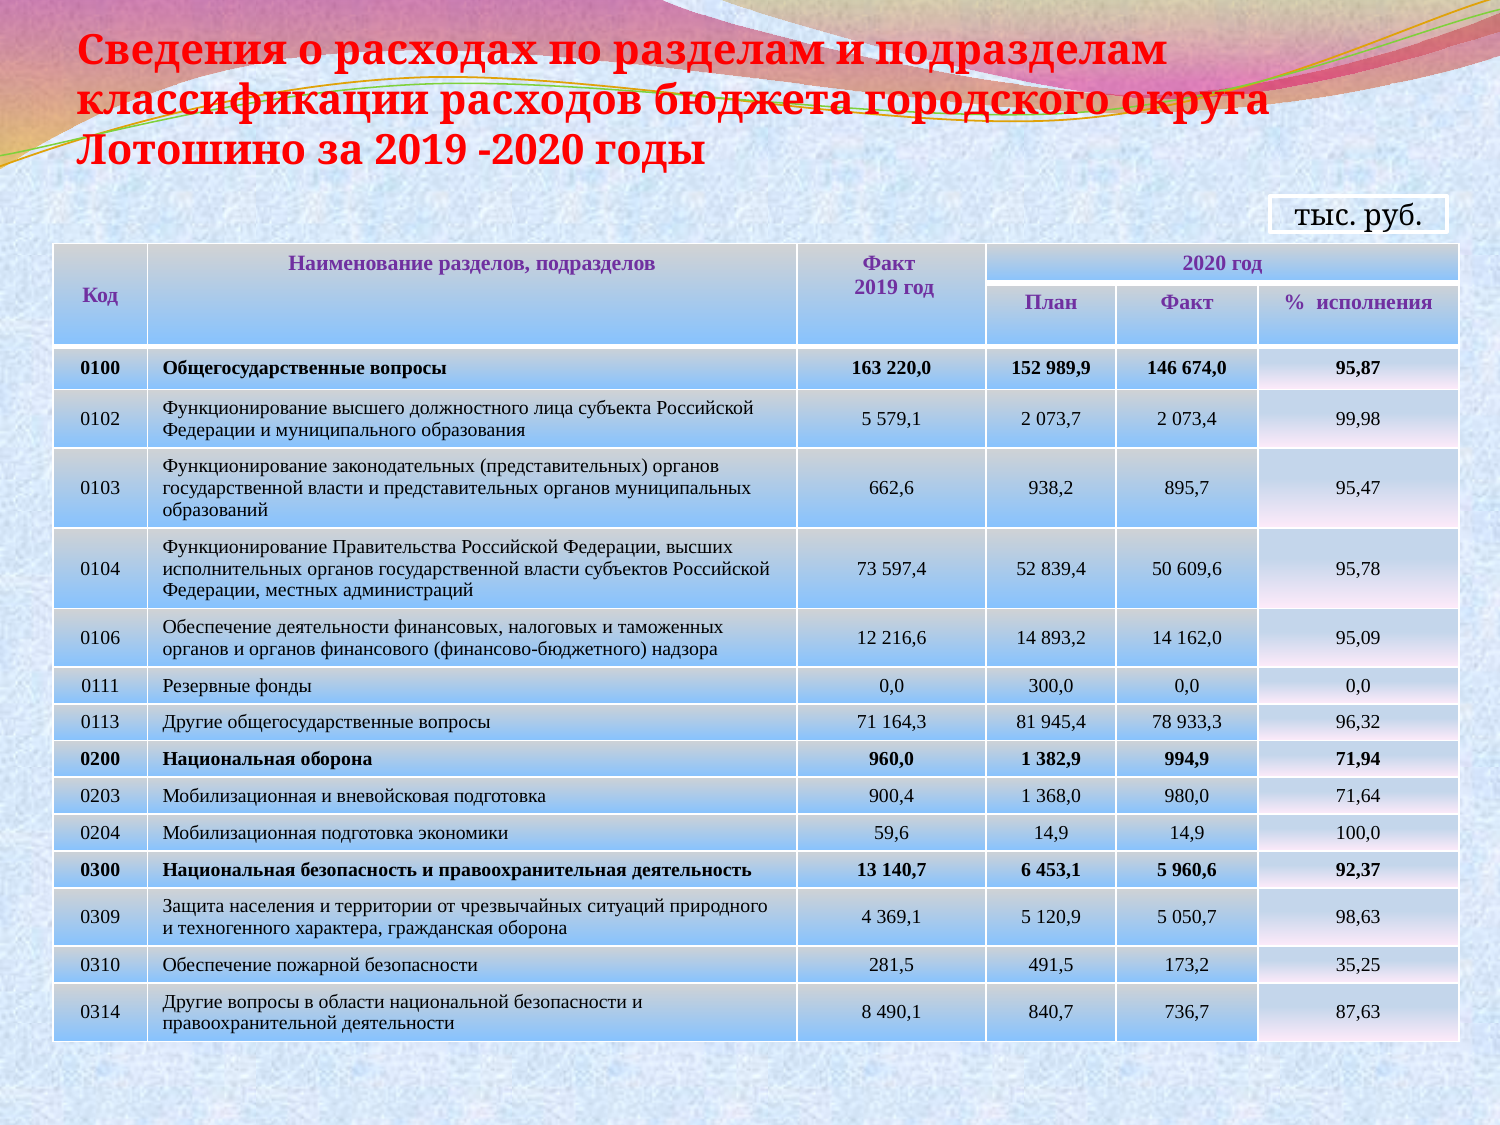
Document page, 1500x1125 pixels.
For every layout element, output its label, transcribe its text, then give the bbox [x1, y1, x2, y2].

table_cell 95,87 [1259, 349, 1458, 389]
table_cell 0,0 [798, 668, 985, 703]
table_cell 491,5 [987, 947, 1115, 982]
table_cell 0100 [54, 349, 147, 389]
table_cell 980,0 [1117, 778, 1257, 813]
table_cell 900,4 [798, 778, 985, 813]
table_cell 71,64 [1259, 778, 1458, 813]
table_cell 59,6 [798, 815, 985, 850]
table_cell 14 162,0 [1117, 609, 1257, 666]
table_cell 6 453,1 [987, 852, 1115, 887]
table_cell 52 839,4 [987, 603, 1115, 608]
table_cell 4 369,1 [798, 889, 985, 945]
picture [40, 126, 76, 146]
text_box тыс. руб. [1268, 194, 1449, 234]
table_cell [1323, 62, 1350, 66]
table_cell 662,6 [798, 449, 985, 527]
table_cell 0102 [54, 390, 147, 447]
table_cell 2 073,4 [1117, 390, 1257, 447]
table_header Наименование разделов, подразделов [148, 244, 796, 344]
table_cell 0310 [54, 947, 147, 982]
table_cell Функционирование законодательных (представительных) органов государственной власти и представительных органов муниципальных образований [148, 449, 796, 527]
table_cell 0203 [54, 778, 147, 813]
table_cell 0200 [54, 741, 147, 776]
table_cell 173,2 [1117, 947, 1257, 982]
table_cell % исполнения [1259, 286, 1458, 344]
table_cell 71 164,3 [798, 705, 985, 740]
table_cell 960,0 [798, 741, 985, 776]
table_cell 152 989,9 [987, 349, 1115, 389]
table_cell 95,47 [1259, 449, 1458, 527]
table_cell 99,98 [1259, 390, 1458, 447]
table_cell Общегосударственные вопросы [148, 349, 796, 389]
table_cell Функционирование высшего должностного лица субъекта Российской Федерации и муниципального образования [148, 390, 796, 447]
table_cell [941, 62, 1314, 66]
table_cell Обеспечение пожарной безопасности [148, 947, 796, 982]
table_cell 0,0 [1117, 668, 1257, 703]
table_cell 300,0 [987, 668, 1115, 703]
table_cell Национальная оборона [148, 741, 796, 776]
table_cell 8 490,1 [798, 984, 985, 1041]
table_cell Резервные фонды [148, 668, 796, 703]
table_cell 0103 [54, 449, 147, 527]
picture [665, 0, 951, 66]
picture [24, 146, 53, 156]
table_cell 0309 [54, 889, 147, 945]
table_cell 0111 [54, 668, 147, 703]
table_cell 0113 [54, 705, 147, 740]
table_cell Мобилизационная и вневойсковая подготовка [148, 778, 796, 813]
table_cell 938,2 [987, 449, 1115, 527]
table_cell Другие общегосударственные вопросы [148, 705, 796, 740]
table_cell Обеспечение деятельности финансовых, налоговых и таможенных органов и органов финансового (финансово-бюджетного) надзора [148, 609, 796, 666]
table_cell 50 609,6 [1117, 529, 1257, 608]
table_cell 96,32 [1259, 705, 1458, 740]
table_cell 5 960,6 [1117, 852, 1257, 887]
table_cell 281,5 [798, 947, 985, 982]
table_cell 5 120,9 [987, 889, 1115, 945]
table_cell 52 839,4 [987, 529, 1115, 596]
table_cell Национальная безопасность и правоохранительная деятельность [148, 852, 796, 887]
table_cell 0106 [54, 609, 147, 666]
table_cell 5 050,7 [1117, 889, 1257, 945]
table_cell 98,63 [1259, 889, 1458, 945]
table_cell 840,7 [987, 984, 1115, 1041]
picture [252, 51, 643, 66]
table_cell 146 674,0 [1117, 349, 1257, 389]
table_header 2020 год [987, 244, 1458, 280]
table_cell 87,63 [1259, 984, 1458, 1041]
table_header Код [54, 244, 147, 344]
table_cell 736,7 [1117, 984, 1257, 1041]
table_cell 92,37 [1259, 852, 1458, 887]
table_cell 73 597,4 [798, 529, 985, 608]
table_cell 95,09 [1259, 609, 1458, 666]
table_cell 895,7 [1117, 449, 1257, 527]
table_cell 0,0 [1259, 668, 1458, 703]
table_cell 0300 [54, 852, 147, 887]
table_cell 2 073,7 [987, 390, 1115, 447]
table_cell 95,78 [1259, 529, 1458, 608]
title Сведения о расходах по разделам и подразделам классификации расходов бюджета городского округа Лотошино за 2019 -2020 годы [76, 66, 1427, 173]
table_cell Защита населения и территории от чрезвычайных ситуаций природного и техногенного характера, гражданская оборона [148, 889, 796, 945]
table_cell Функционирование Правительства Российской Федерации, высших исполнительных органов государственной власти субъектов Российской Федерации, местных администраций [148, 529, 796, 608]
table_cell 1 382,9 [987, 741, 1115, 776]
table_cell 5 579,1 [798, 390, 985, 447]
table_cell 163 220,0 [798, 349, 985, 389]
table_cell 0104 [54, 529, 147, 608]
table_cell 14 893,2 [987, 609, 1115, 666]
table_cell Мобилизационная подготовка экономики [148, 815, 796, 850]
table_cell 78 933,3 [1117, 705, 1257, 740]
table_cell План [987, 286, 1115, 344]
table_cell 1 368,0 [987, 778, 1115, 813]
table_cell 14,9 [987, 815, 1115, 850]
table_cell 13 140,7 [798, 852, 985, 887]
table_cell 100,0 [1259, 815, 1458, 850]
table_cell 0204 [54, 815, 147, 850]
table_cell 81 945,4 [987, 705, 1115, 740]
table_cell 0314 [54, 984, 147, 1041]
table_cell 35,25 [1259, 947, 1458, 982]
table_cell 12 216,6 [798, 609, 985, 666]
table_cell Другие вопросы в области национальной безопасности и правоохранительной деятельности [148, 984, 796, 1041]
table_cell 71,94 [1259, 741, 1458, 776]
table_cell 994,9 [1117, 741, 1257, 776]
picture [0, 56, 1500, 1125]
table_header Факт 2019 год [798, 244, 985, 344]
table_cell Факт [1117, 286, 1257, 344]
table_cell 14,9 [1117, 815, 1257, 850]
